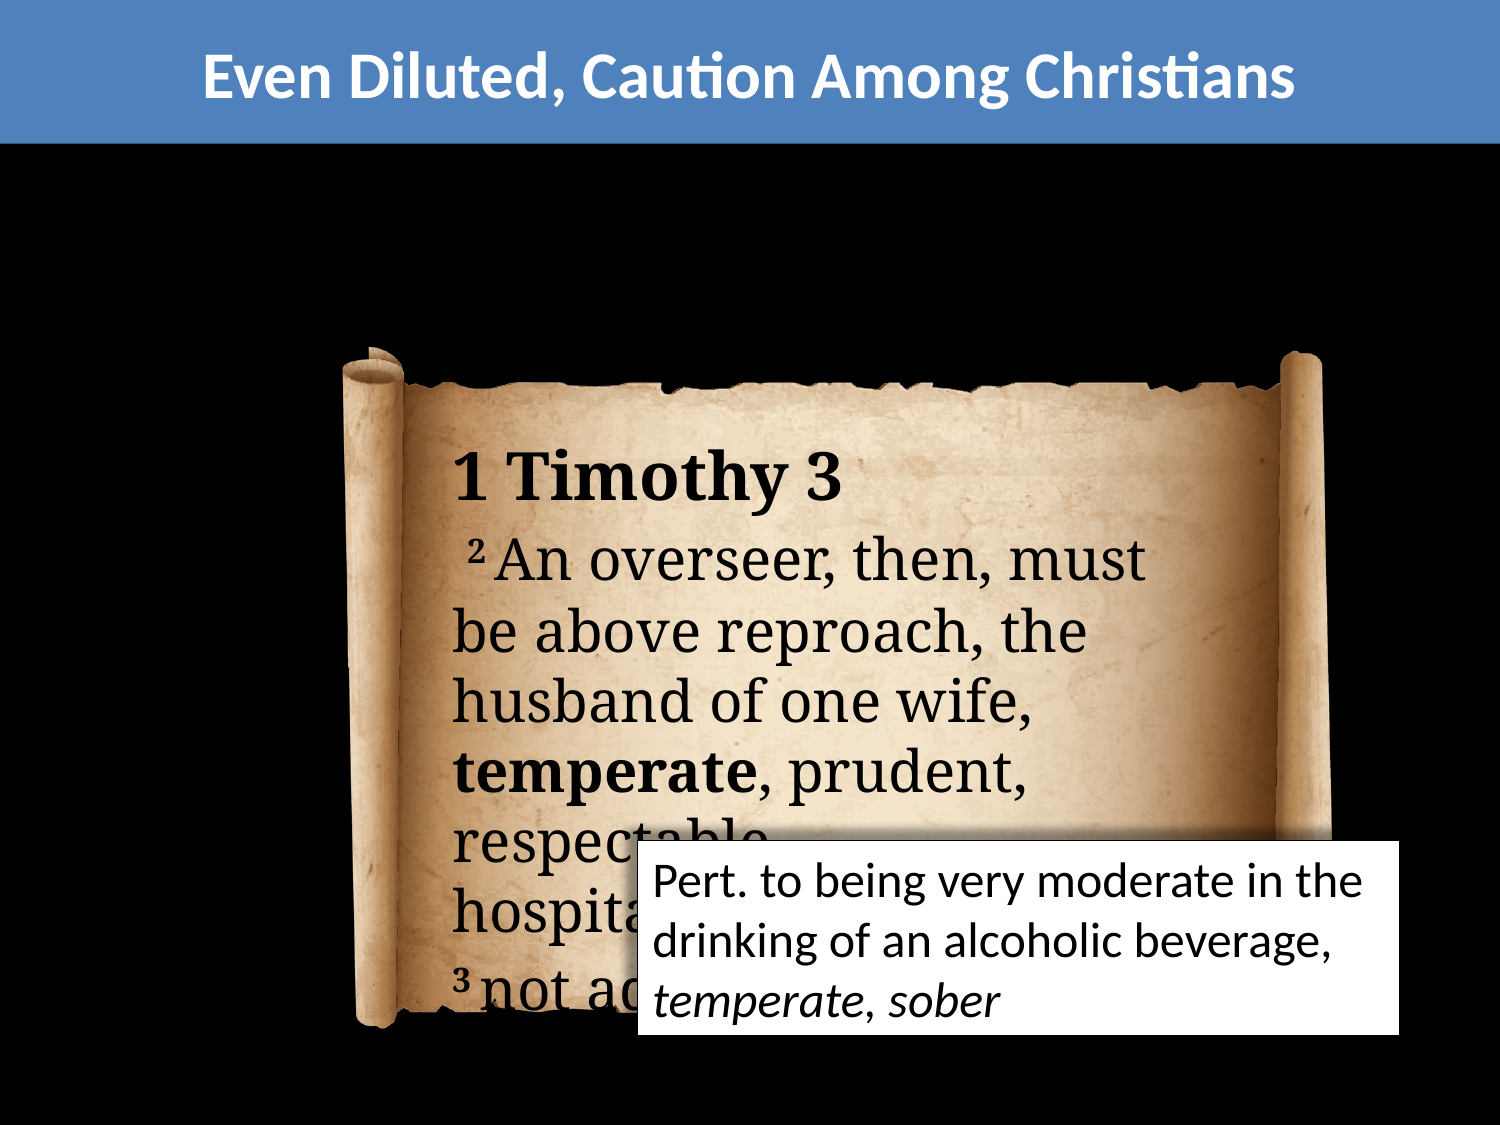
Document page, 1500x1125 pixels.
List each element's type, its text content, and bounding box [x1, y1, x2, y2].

picture [337, 337, 1338, 1051]
text_box Pert. to being very moderate in the drinking of an alcoholic beverage, temperate, sober [1341, 840, 1400, 1036]
text_box Even Diluted, Caution Among Christians [0, 0, 1500, 146]
